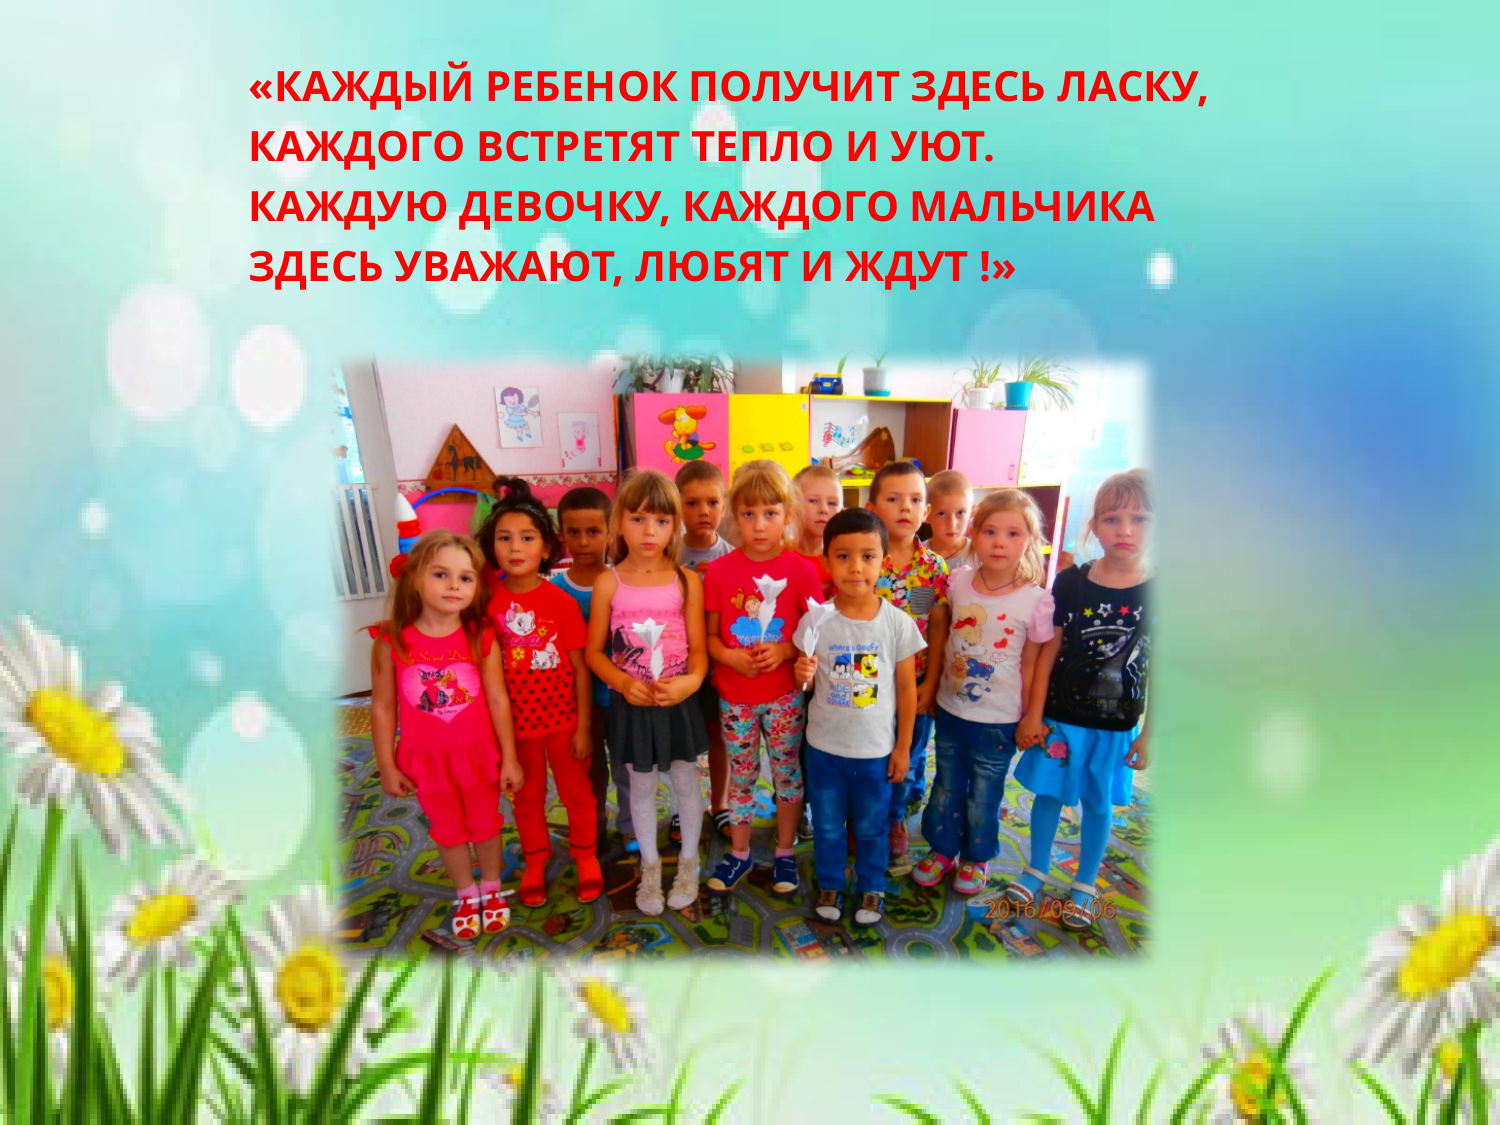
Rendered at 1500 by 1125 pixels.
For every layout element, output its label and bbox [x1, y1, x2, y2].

picture [324, 345, 1164, 976]
list [0, 0, 1500, 1125]
